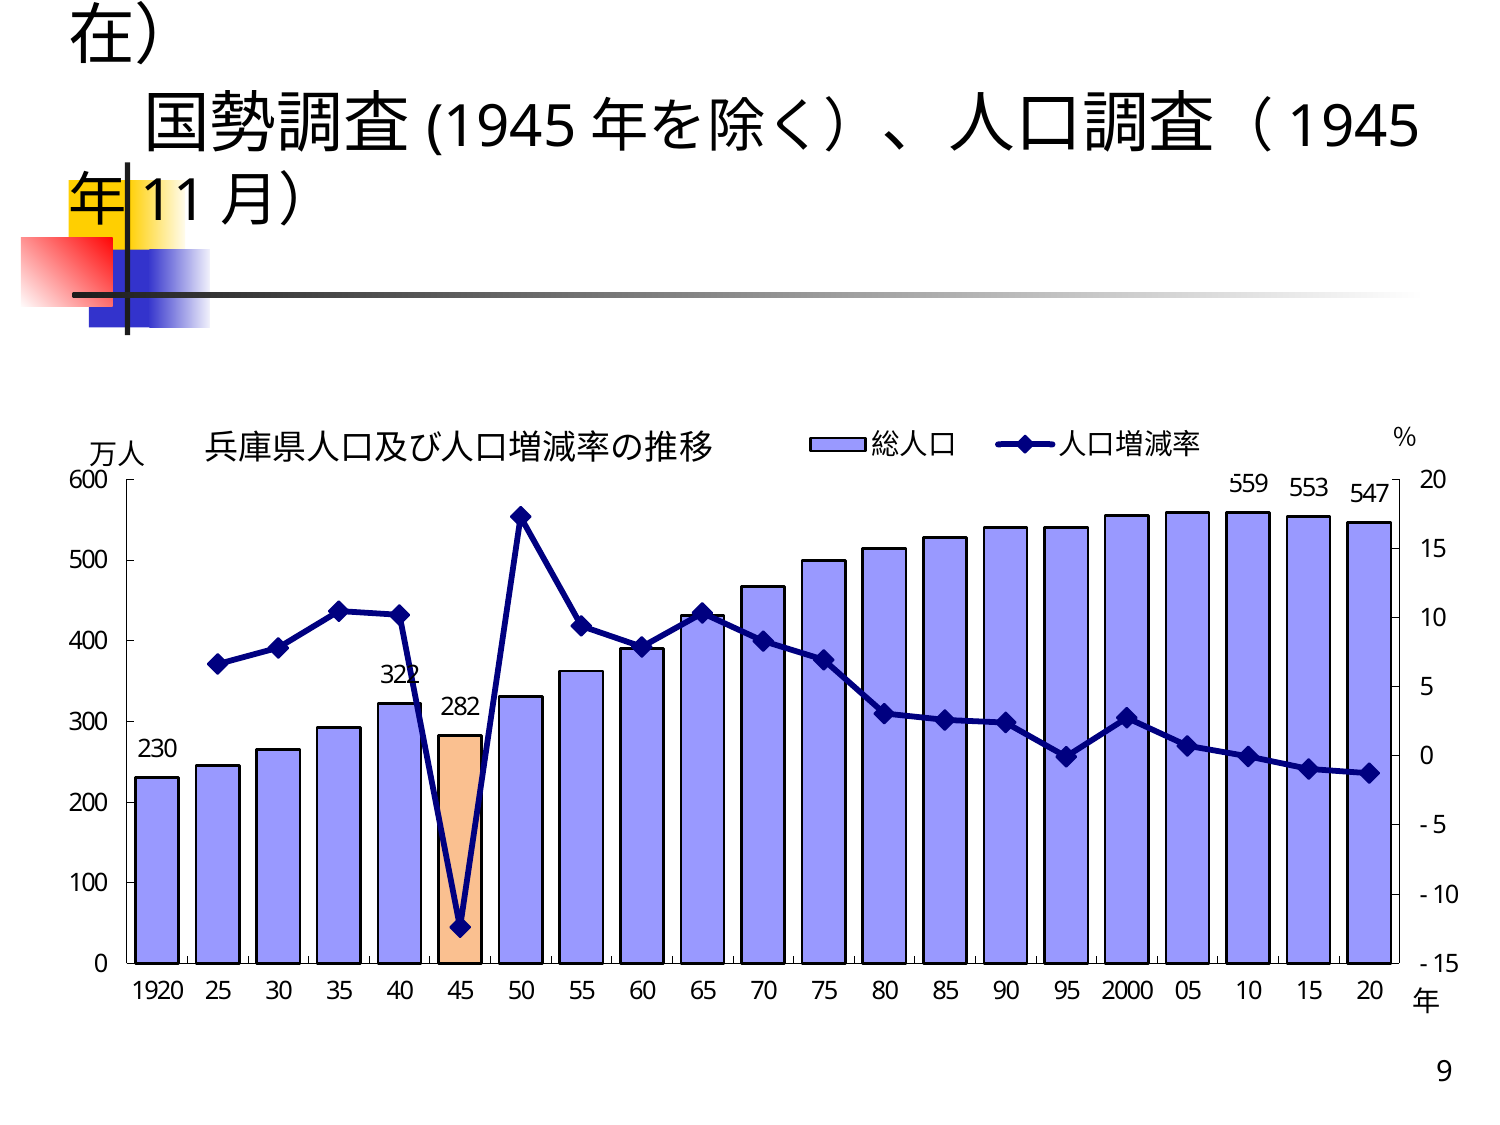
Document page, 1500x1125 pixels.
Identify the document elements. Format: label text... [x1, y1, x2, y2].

picture [32, 408, 1481, 1048]
title 兵庫県人口増減の状況(各年10月1日現在） 国勢調査(1945年を除く）、人口調査（1945年11月） [53, 78, 1460, 240]
slide_number 9 [1155, 1055, 1468, 1100]
